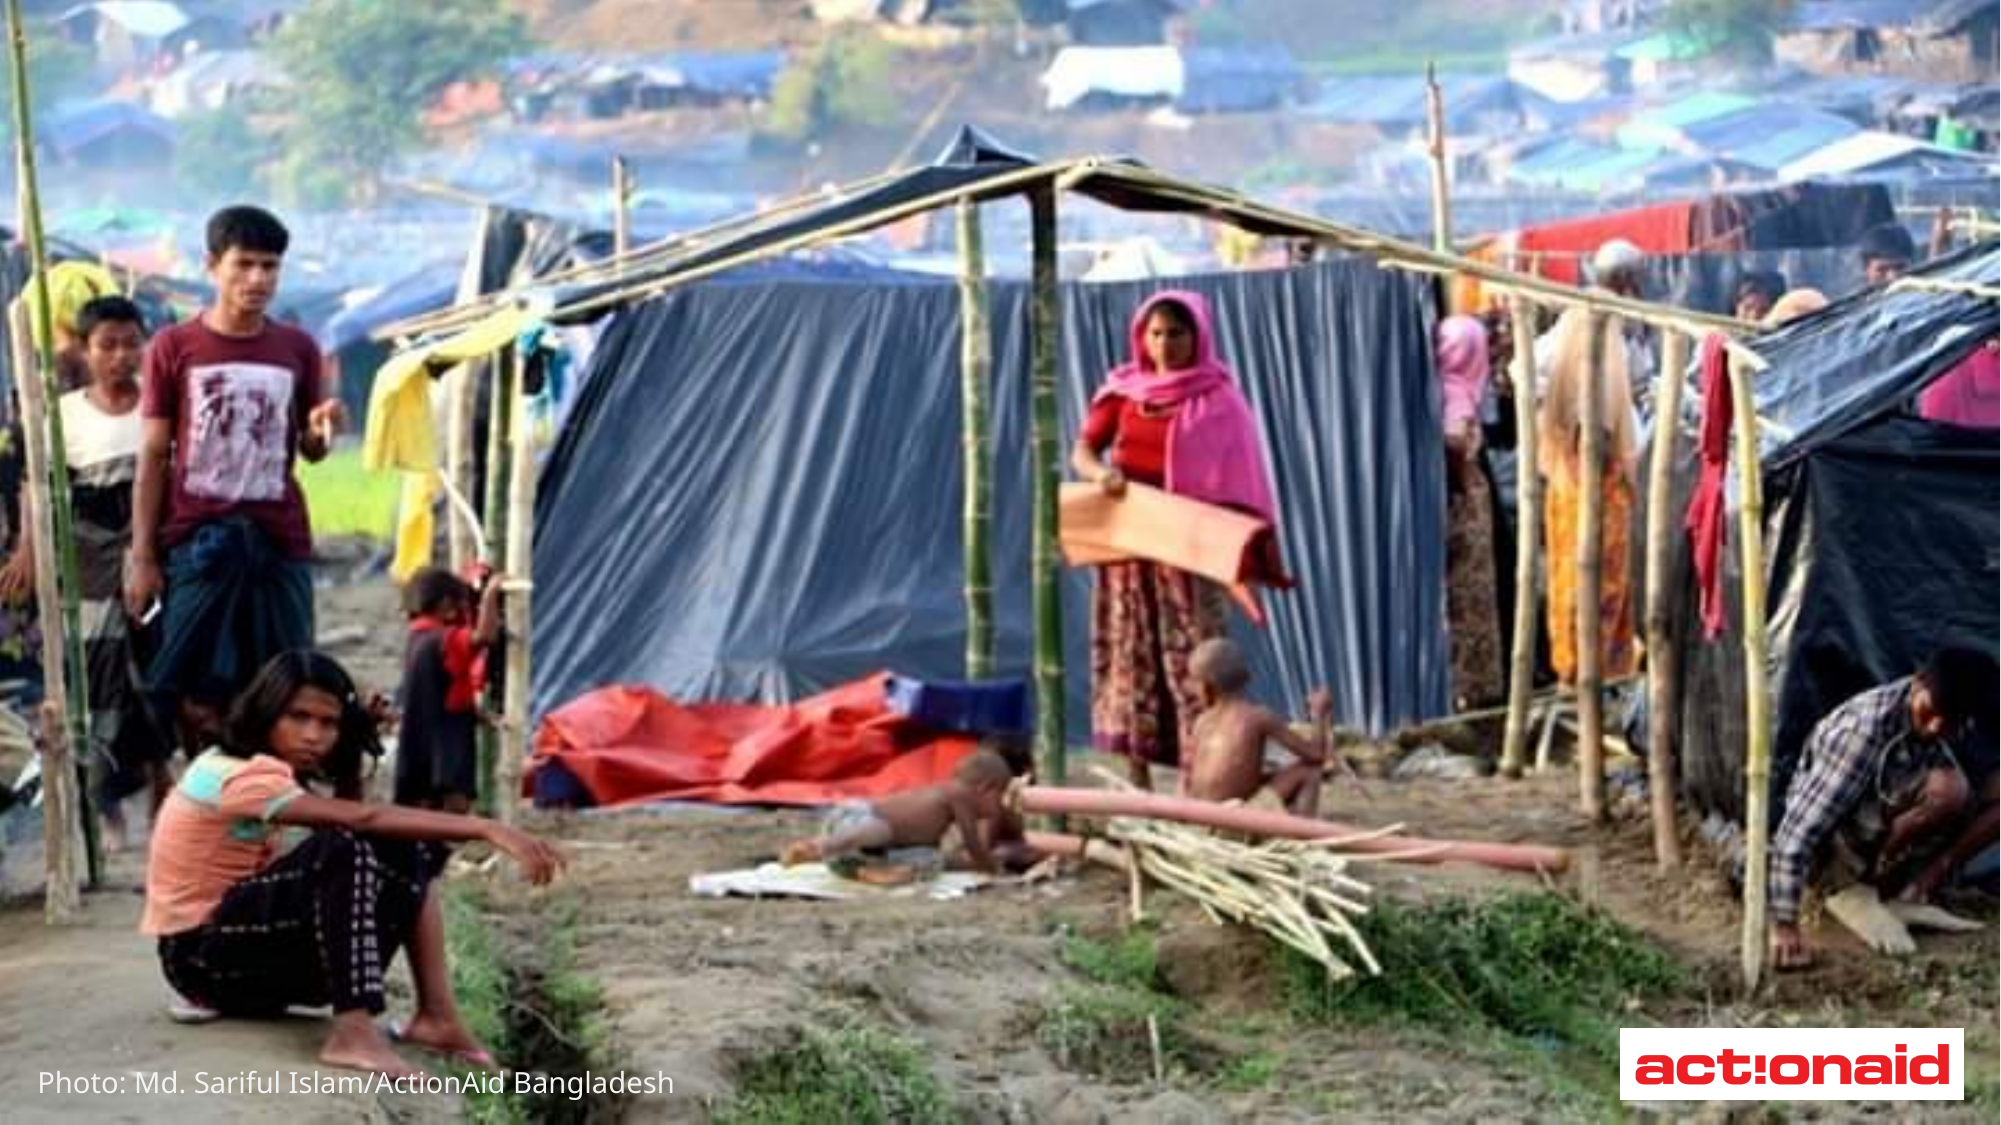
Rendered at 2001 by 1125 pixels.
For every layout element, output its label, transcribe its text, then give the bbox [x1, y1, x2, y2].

picture [0, 0, 2001, 1125]
title Photo: Md. Sariful Islam/ActionAid Bangladesh [22, 1056, 714, 1114]
